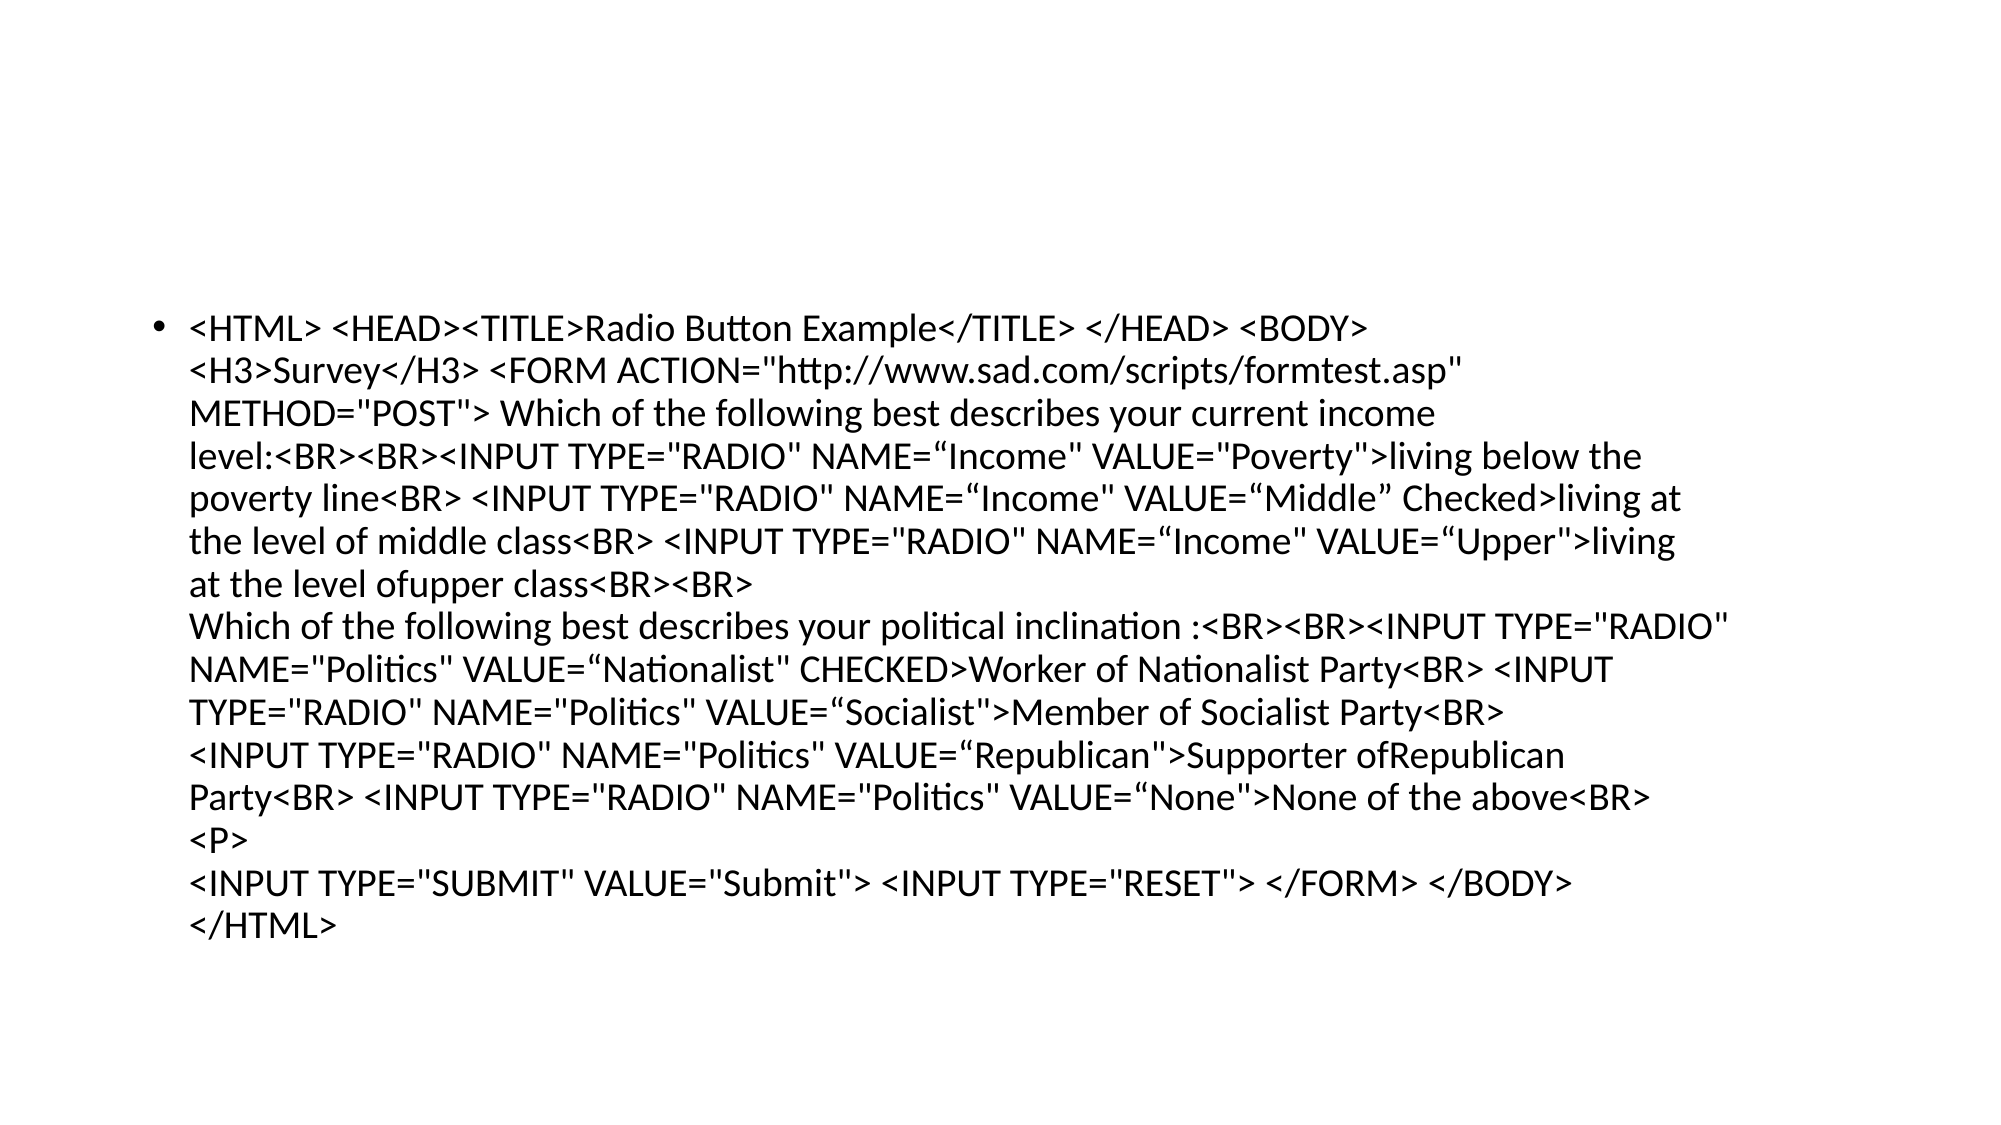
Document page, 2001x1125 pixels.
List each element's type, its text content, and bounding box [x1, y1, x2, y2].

list <HTML> <HEAD><TITLE>Radio Button Example</TITLE> </HEAD> <BODY> <H3>Survey</H3> <FORM ACTION="http://www.sad.com/scripts/formtest.asp" METHOD="POST"> Which of the following best describes your current income level:<BR><BR><INPUT TYPE="RADIO" NAME=“Income" VALUE="Poverty">living below the poverty line<BR> <INPUT TYPE="RADIO" NAME=“Income" VALUE=“Middle” Checked>living at the level of middle class<BR> <INPUT TYPE="RADIO" NAME=“Income" VALUE=“Upper">living at the level ofupper class<BR><BR> Which of the following best describes your political inclination :<BR><BR><INPUT TYPE="RADIO" NAME="Politics" VALUE=“Nationalist" CHECKED>Worker of Nationalist Party<BR> <INPUT TYPE="RADIO" NAME="Politics" VALUE=“Socialist">Member of Socialist Party<BR> <INPUT TYPE="RADIO" NAME="Politics" VALUE=“Republican">Supporter ofRepublican Party<BR> <INPUT TYPE="RADIO" NAME="Politics" VALUE=“None">None of the above<BR> <P> <INPUT TYPE="SUBMIT" VALUE="Submit"> <INPUT TYPE="RESET"> </FORM> </BODY> </HTML> [137, 299, 1863, 1014]
